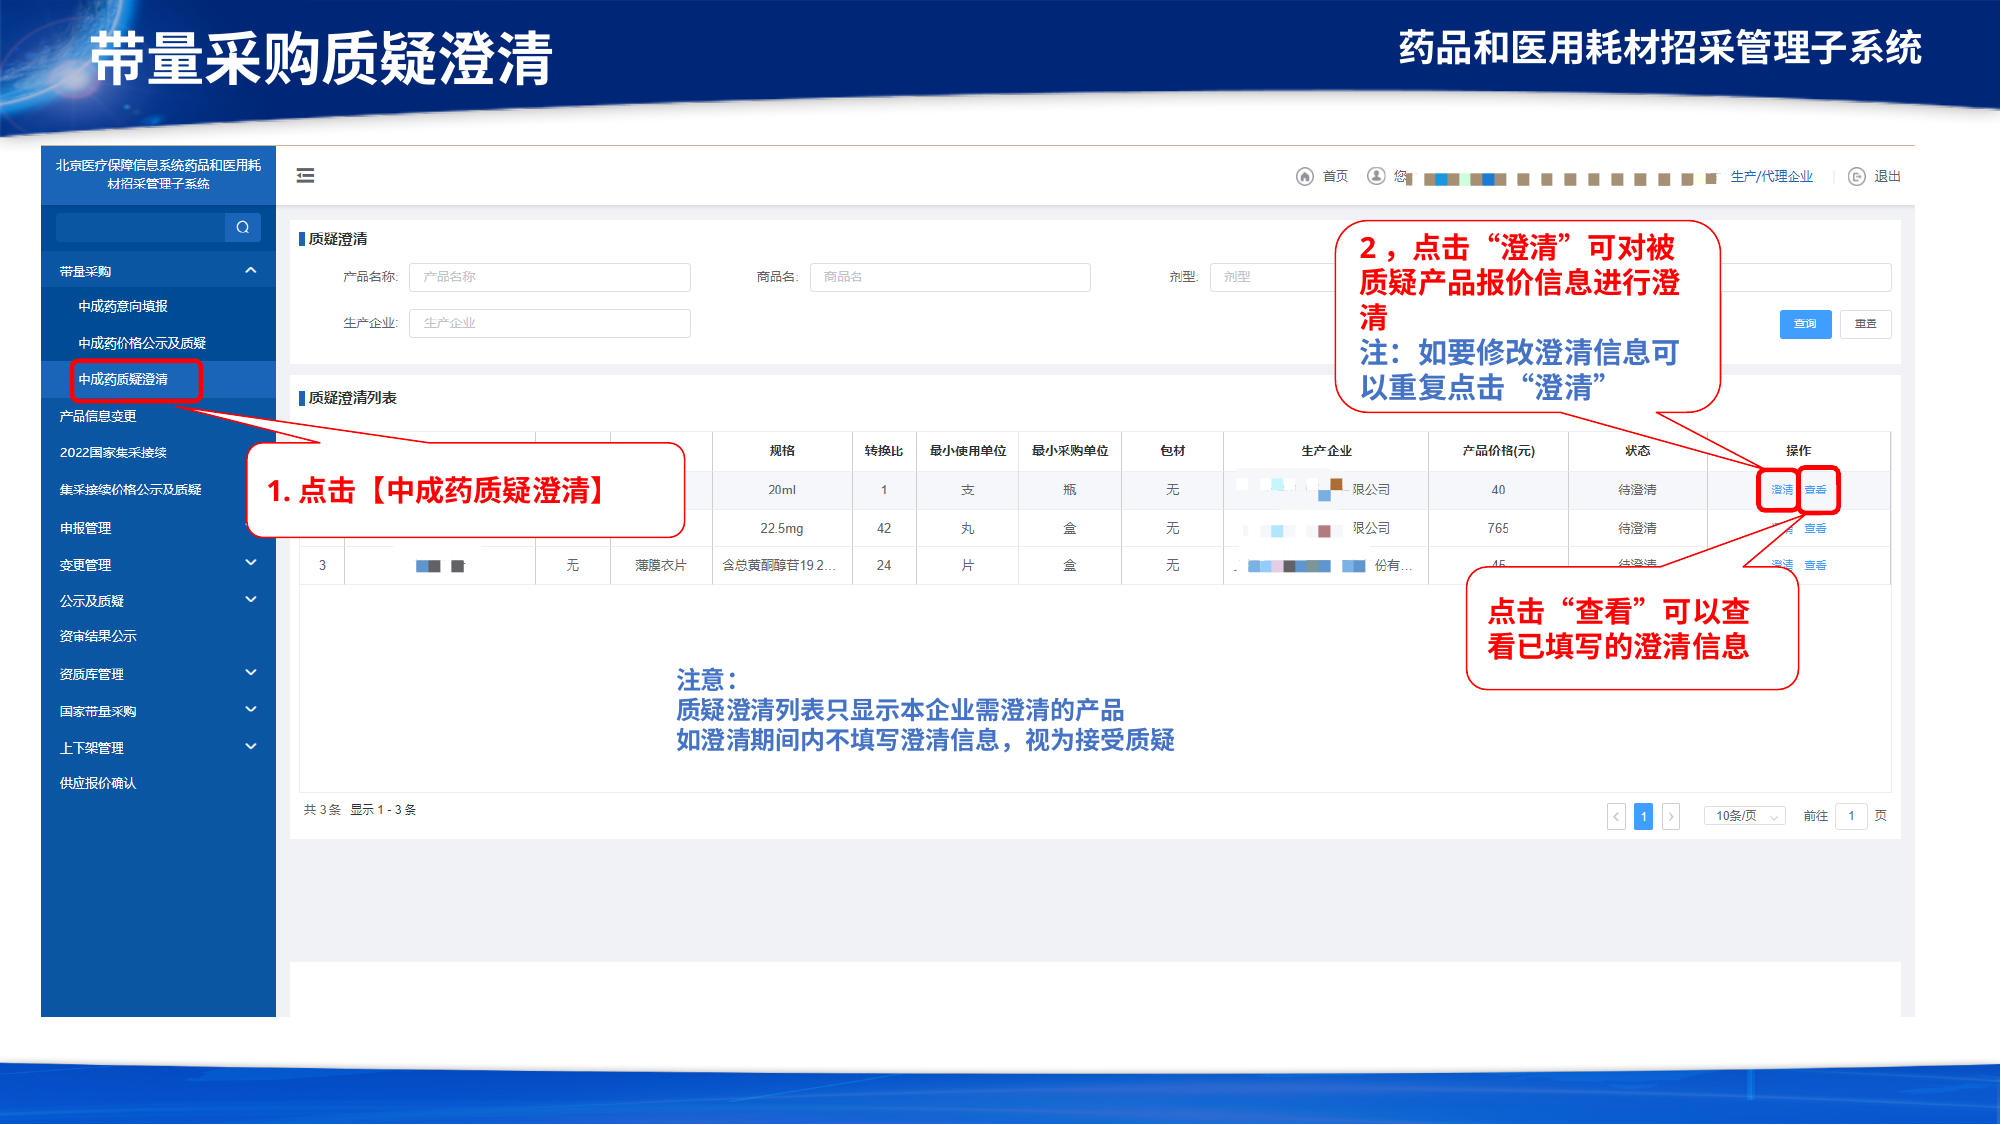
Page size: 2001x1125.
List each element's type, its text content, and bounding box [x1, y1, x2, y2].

picture [0, 0, 2000, 1017]
title 带量采购质疑澄清 [73, 22, 1135, 81]
picture [0, 1055, 2000, 1124]
